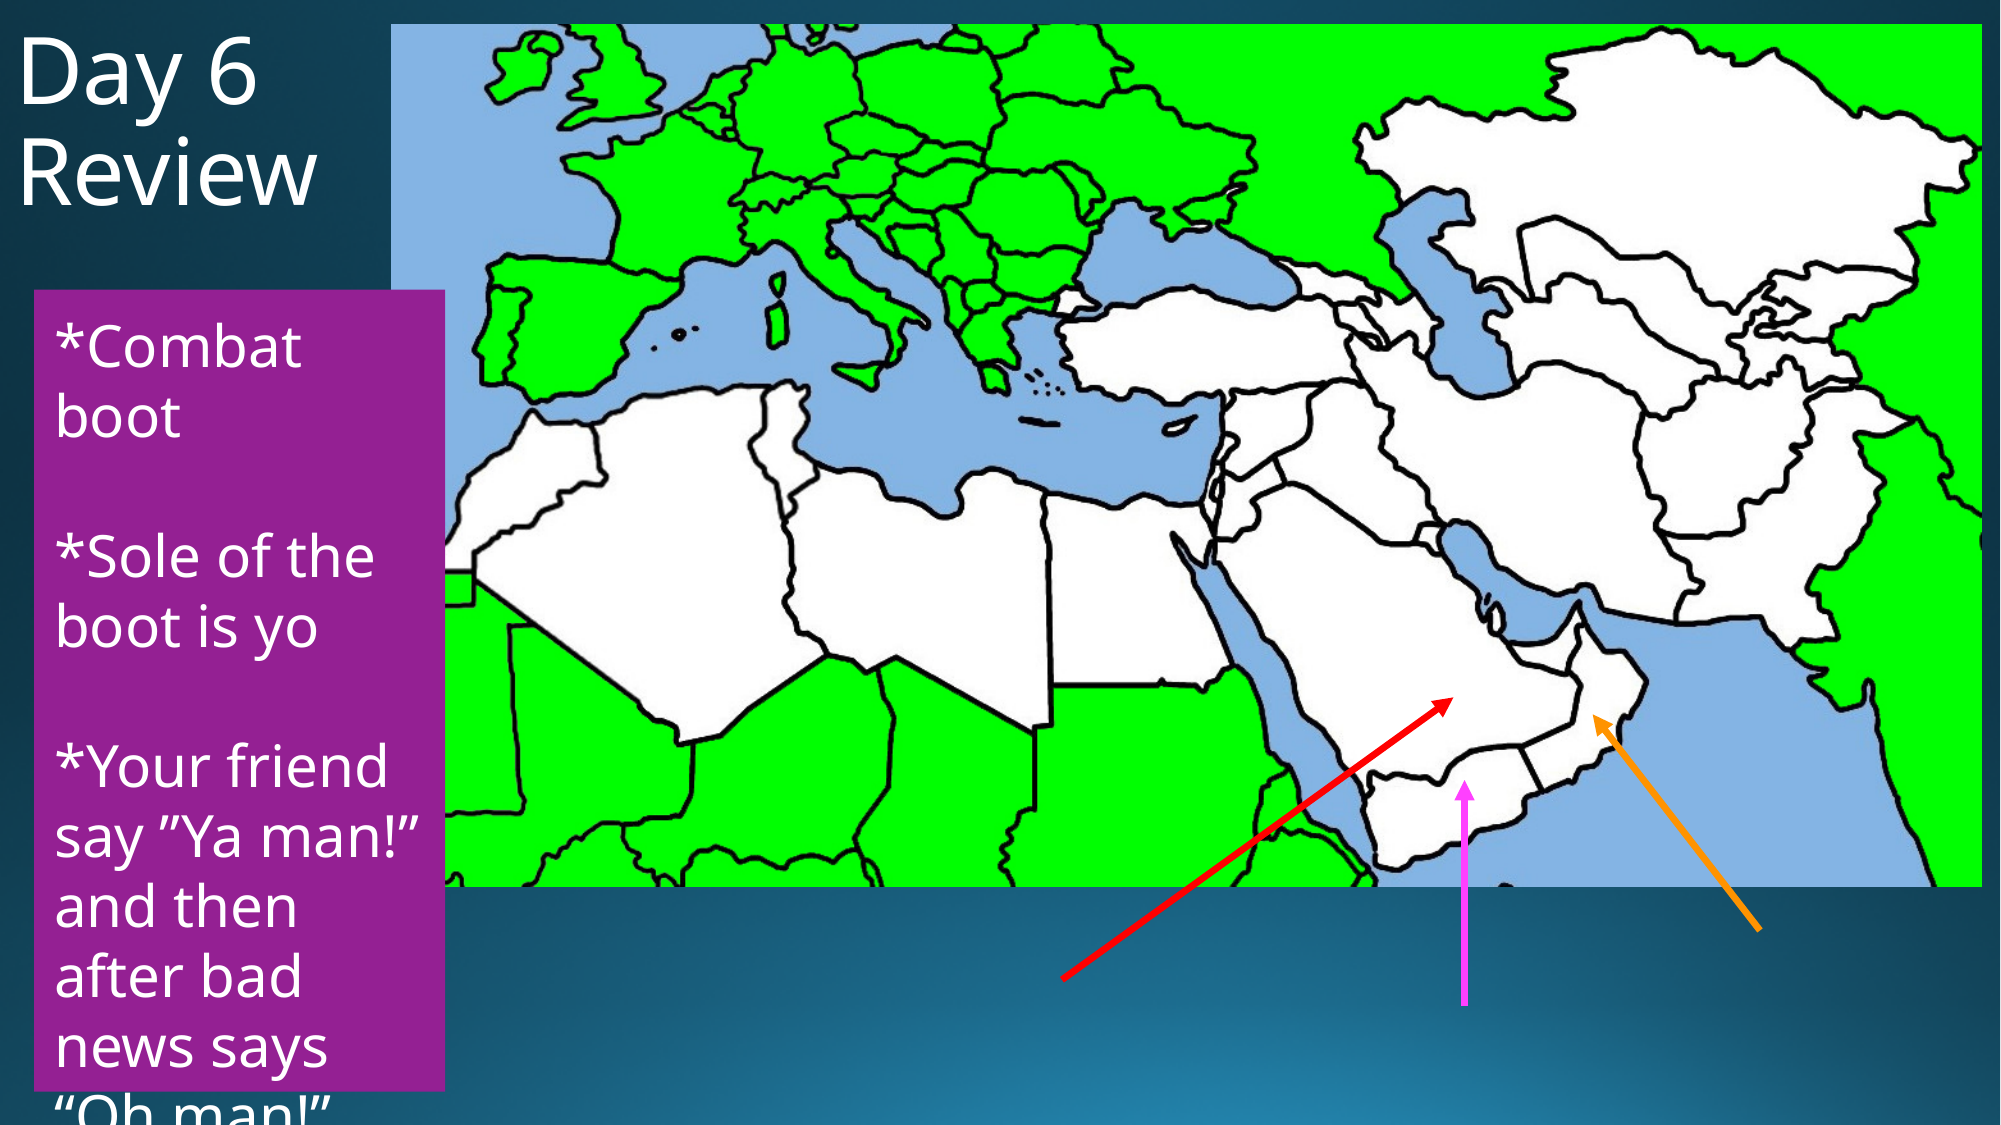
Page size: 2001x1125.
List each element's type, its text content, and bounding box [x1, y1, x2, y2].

title Day 6 Review [0, 16, 1725, 234]
picture [0, 0, 2001, 1125]
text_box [1592, 714, 1761, 931]
text_box *Combat boot *Sole of the boot is yo *Your friend say ”Ya man!” and then after bad news says “Oh man!” [34, 289, 446, 1092]
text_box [1061, 697, 1454, 980]
